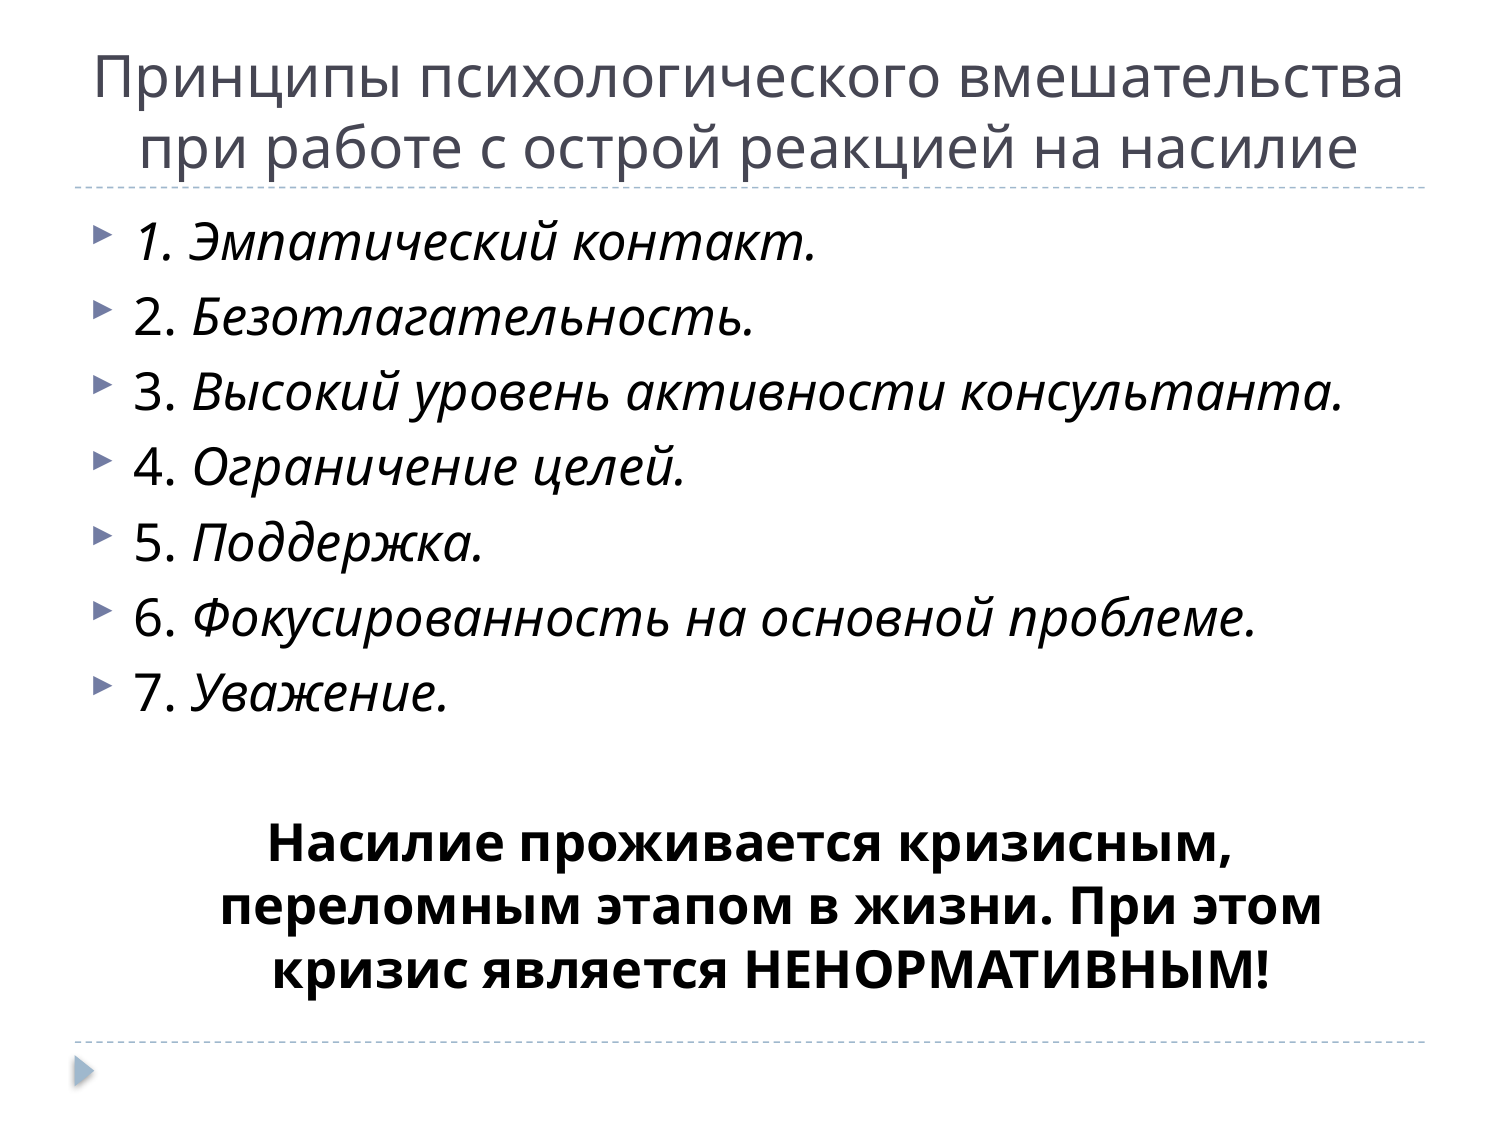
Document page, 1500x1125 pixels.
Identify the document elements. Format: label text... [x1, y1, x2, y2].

title Принципы психологического вмешательства при работе с острой реакцией на насилие [75, 24, 1425, 188]
list 1. Эмпатический контакт. 2. Безотлагательность. 3. Высокий уровень активности консультанта. 4. Ограничение целей. 5. Поддержка. 6. Фокусированность на основной проблеме. 7. Уважение. Насилие проживается кризисным, переломным этапом в жизни. При этом кризис является НЕНОРМАТИВНЫМ! [75, 200, 1425, 1010]
